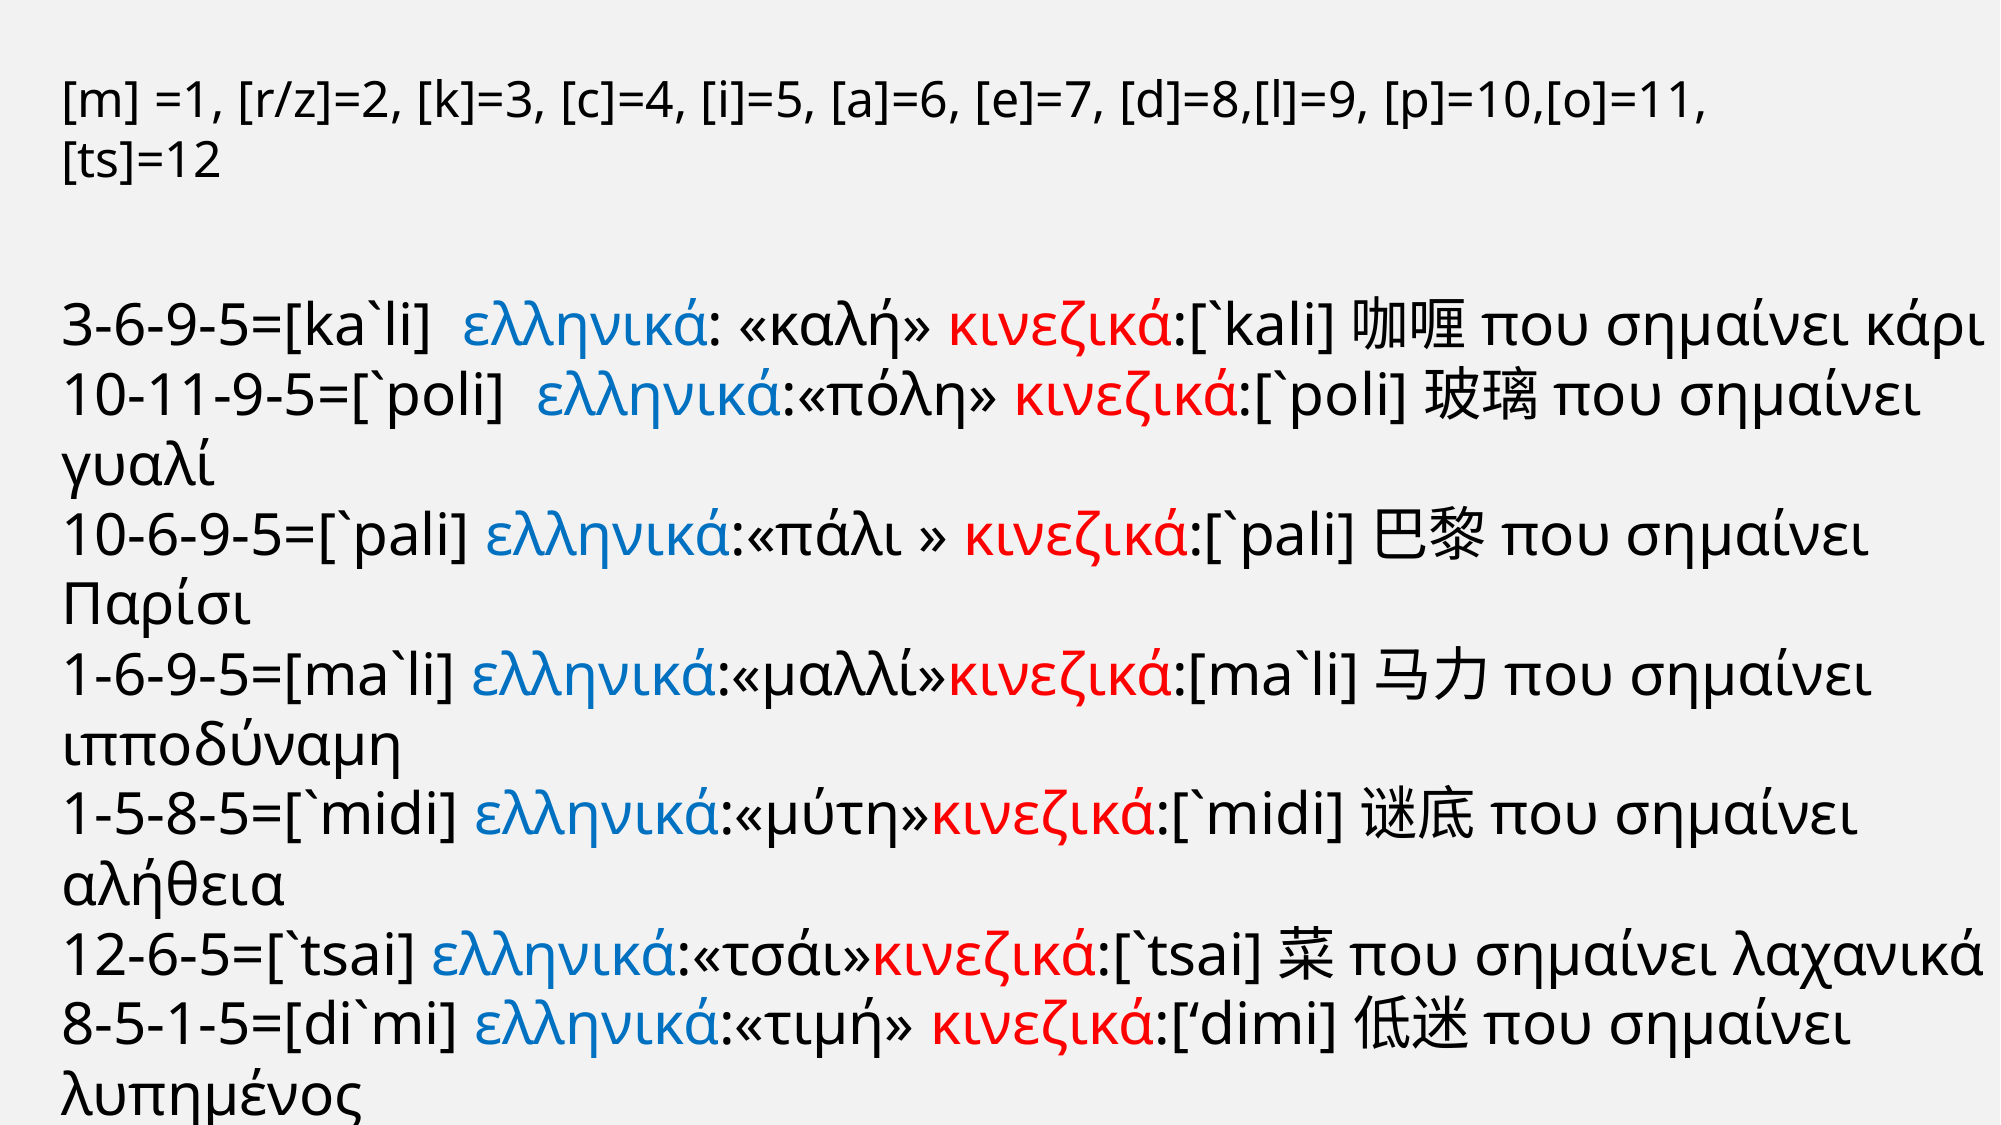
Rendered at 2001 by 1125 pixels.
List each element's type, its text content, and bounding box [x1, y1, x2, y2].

text_box [m] =1, [r/z]=2, [k]=3, [c]=4, [i]=5, [a]=6, [e]=7, [d]=8,[l]=9, [p]=10,[o]=11,[ts]=12 [46, 60, 1787, 196]
text_box 3-6-9-5=[ka`li] ελληνικά: «καλή» κινεζικά:[`kali]咖喱που σημαίνει κάρι 10-11-9-5=[`poli] ελληνικά:«πόλη» κινεζικά:[`poli]玻璃που σημαίνει γυαλί 10-6-9-5=[`pali] ελληνικά:«πάλι » κινεζικά:[`pali]巴黎που σημαίνει Παρίσι 1-6-9-5=[ma`li] ελληνικά:«μαλλί»κινεζικά:[ma`li]马力που σημαίνει ιπποδύναμη 1-5-8-5=[`midi] ελληνικά:«μύτη»κινεζικά:[`midi]谜底που σημαίνει αλήθεια 12-6-5=[`tsai] ελληνικά:«τσάι»κινεζικά:[`tsai]菜που σημαίνει λαχανικά 8-5-1-5=[di`mi] ελληνικά:«τιμή» κινεζικά:[‘dimi]低迷που σημαίνει λυπημένος [46, 279, 2000, 1125]
